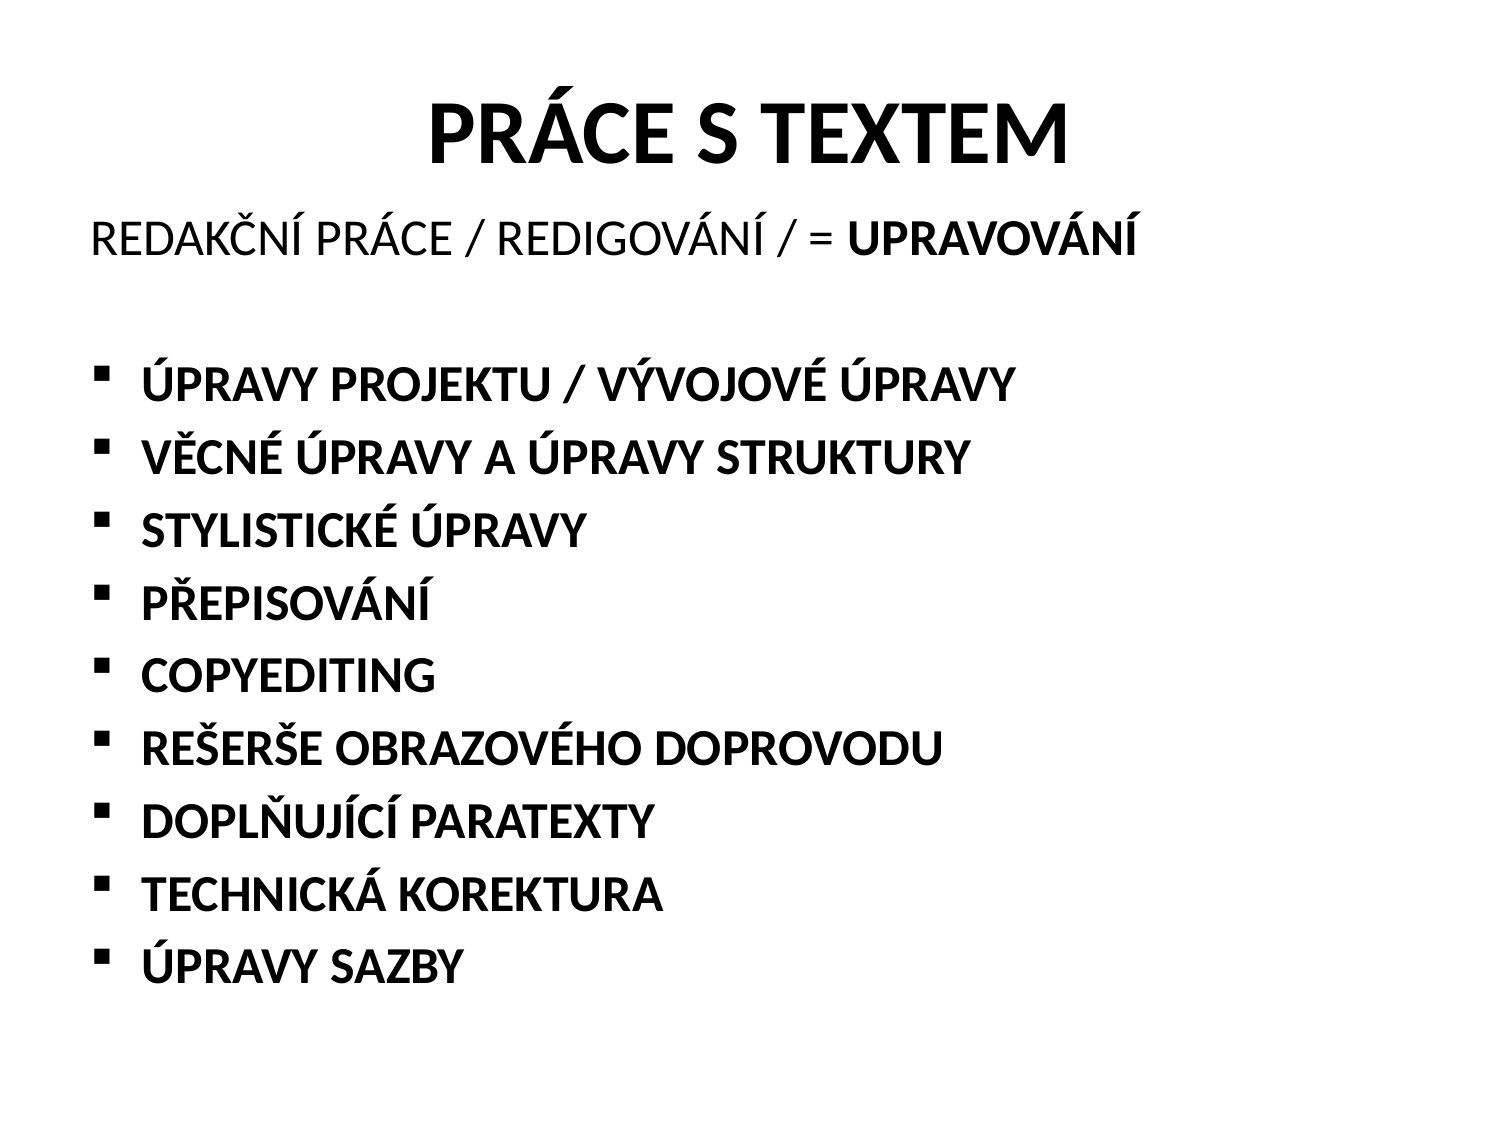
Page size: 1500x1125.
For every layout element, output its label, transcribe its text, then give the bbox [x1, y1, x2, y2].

title PRÁCE S TEXTEM [75, 45, 1425, 196]
list redakční práce / redigování / = upravování ÚPRAVY PROJEKTU / VÝVOJOVÉ ÚPRAVY VĚCNÉ ÚPRAVY A ÚPRAVY STRUKTURY STYLISTICKÉ ÚPRAVY PŘEPISOVÁNÍ copyediting rešerše obrazového doprovodu doplňující paratexty technická korektura úpravy sazby [75, 196, 1459, 1005]
